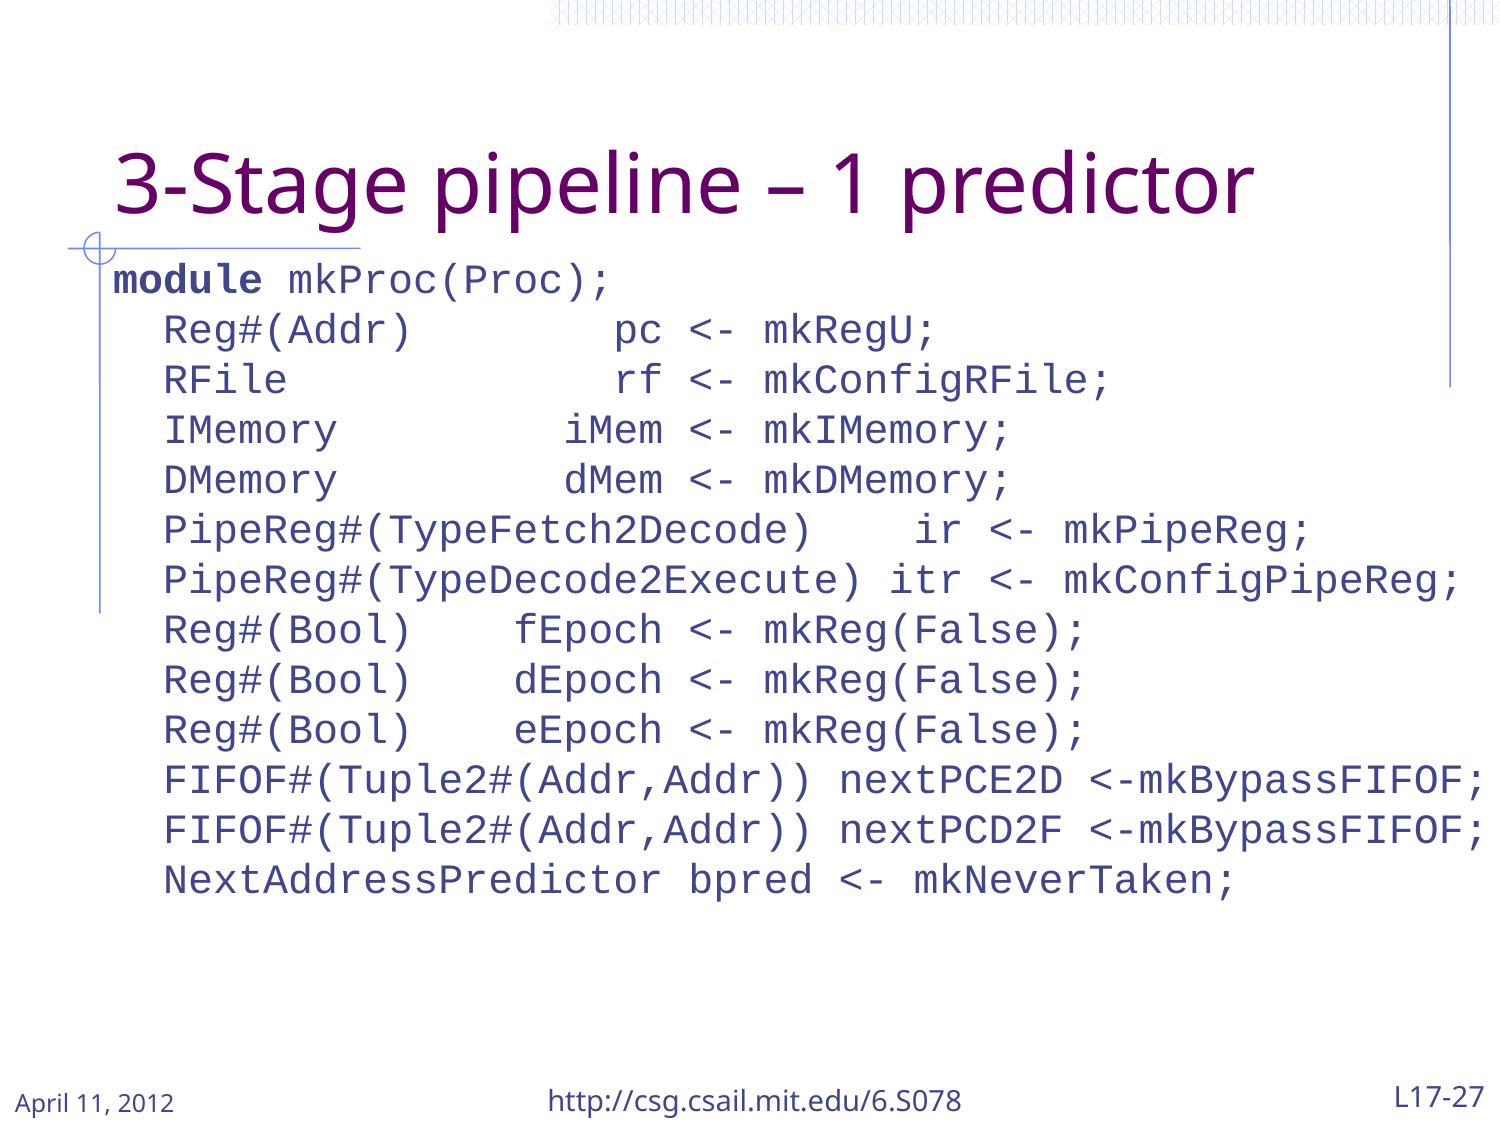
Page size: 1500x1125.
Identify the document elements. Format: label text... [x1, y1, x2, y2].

text_box L17-27 [1187, 1049, 1500, 1125]
text_box module mkProc(Proc); Reg#(Addr) pc <- mkRegU; RFile rf <- mkConfigRFile; IMemory iMem <- mkIMemory; DMemory dMem <- mkDMemory; PipeReg#(TypeFetch2Decode) ir <- mkPipeReg; PipeReg#(TypeDecode2Execute) itr <- mkConfigPipeReg; Reg#(Bool) fEpoch <- mkReg(False); Reg#(Bool) dEpoch <- mkReg(False); Reg#(Bool) eEpoch <- mkReg(False); FIFOF#(Tuple2#(Addr,Addr)) nextPCE2D <-mkBypassFIFOF; FIFOF#(Tuple2#(Addr,Addr)) nextPCD2F <-mkBypassFIFOF; NextAddressPredictor bpred <- mkNeverTaken; [98, 244, 1500, 1103]
title 3-Stage pipeline – 1 predictor [99, 49, 1452, 238]
text_box [85, 243, 1440, 991]
text_box http://csg.csail.mit.edu/6.S078 [508, 1049, 1001, 1125]
text_box April 11, 2012 [0, 1049, 313, 1125]
